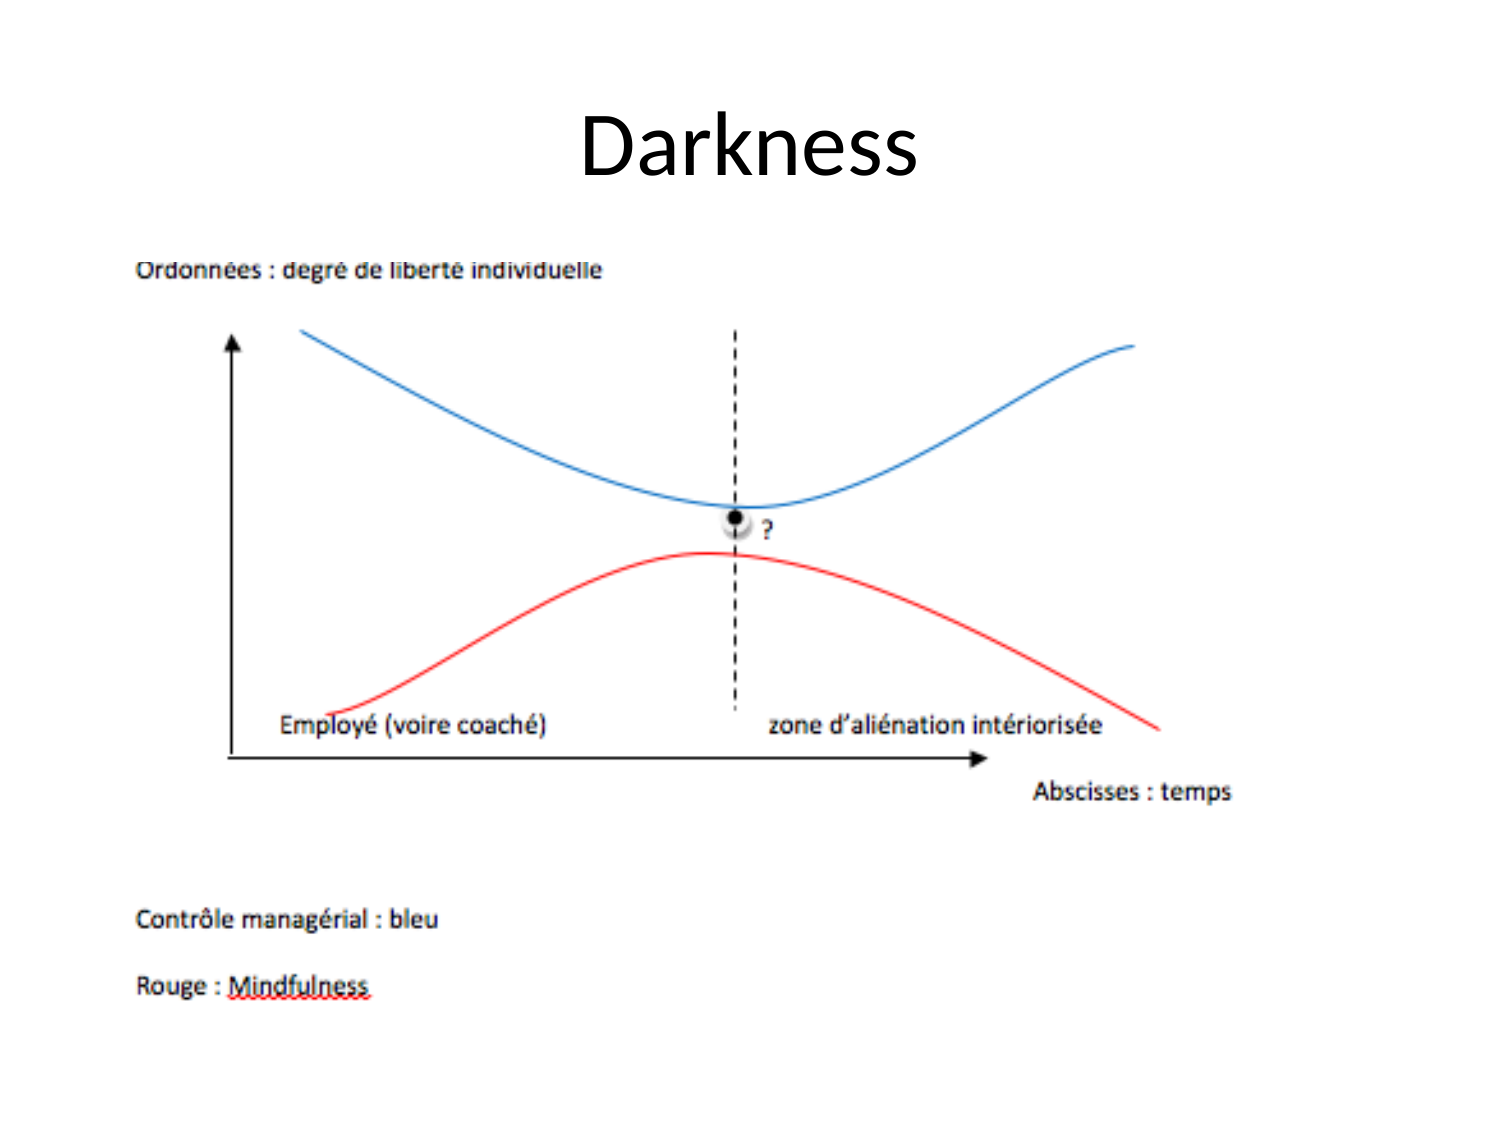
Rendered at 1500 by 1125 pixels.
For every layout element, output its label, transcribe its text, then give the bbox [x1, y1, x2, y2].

title Darkness [75, 45, 1425, 233]
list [74, 262, 1426, 1006]
